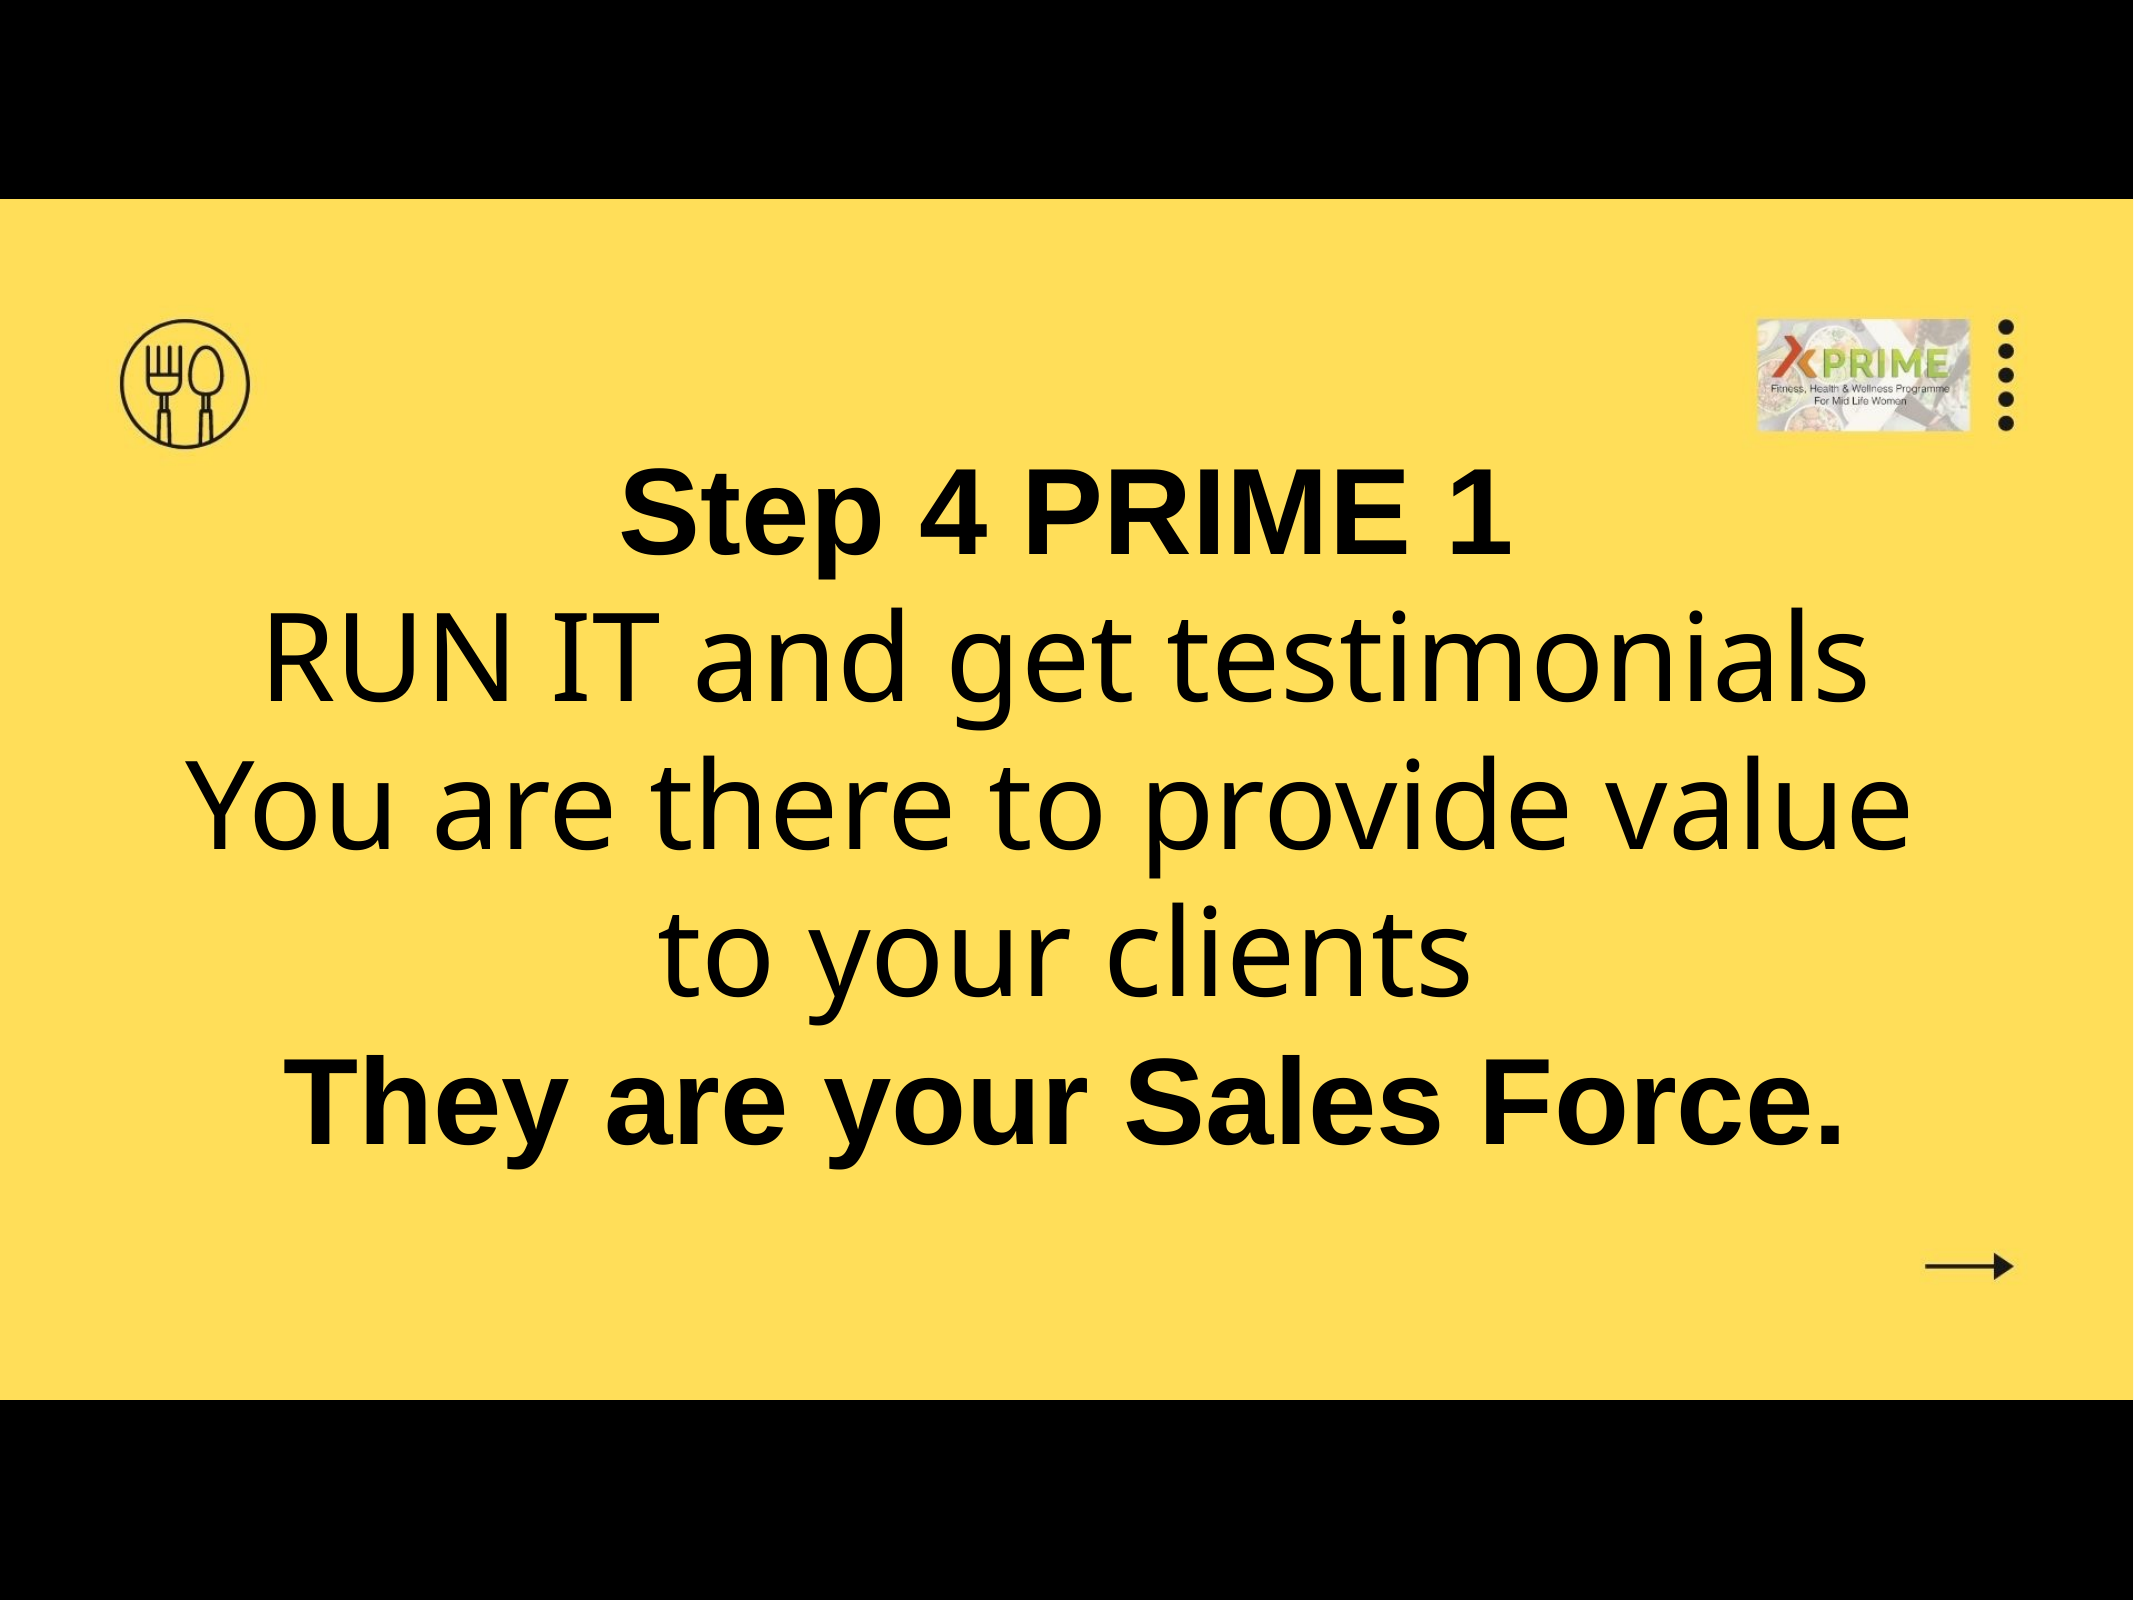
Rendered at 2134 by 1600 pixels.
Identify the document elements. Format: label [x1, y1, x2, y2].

picture [0, 199, 2134, 1401]
